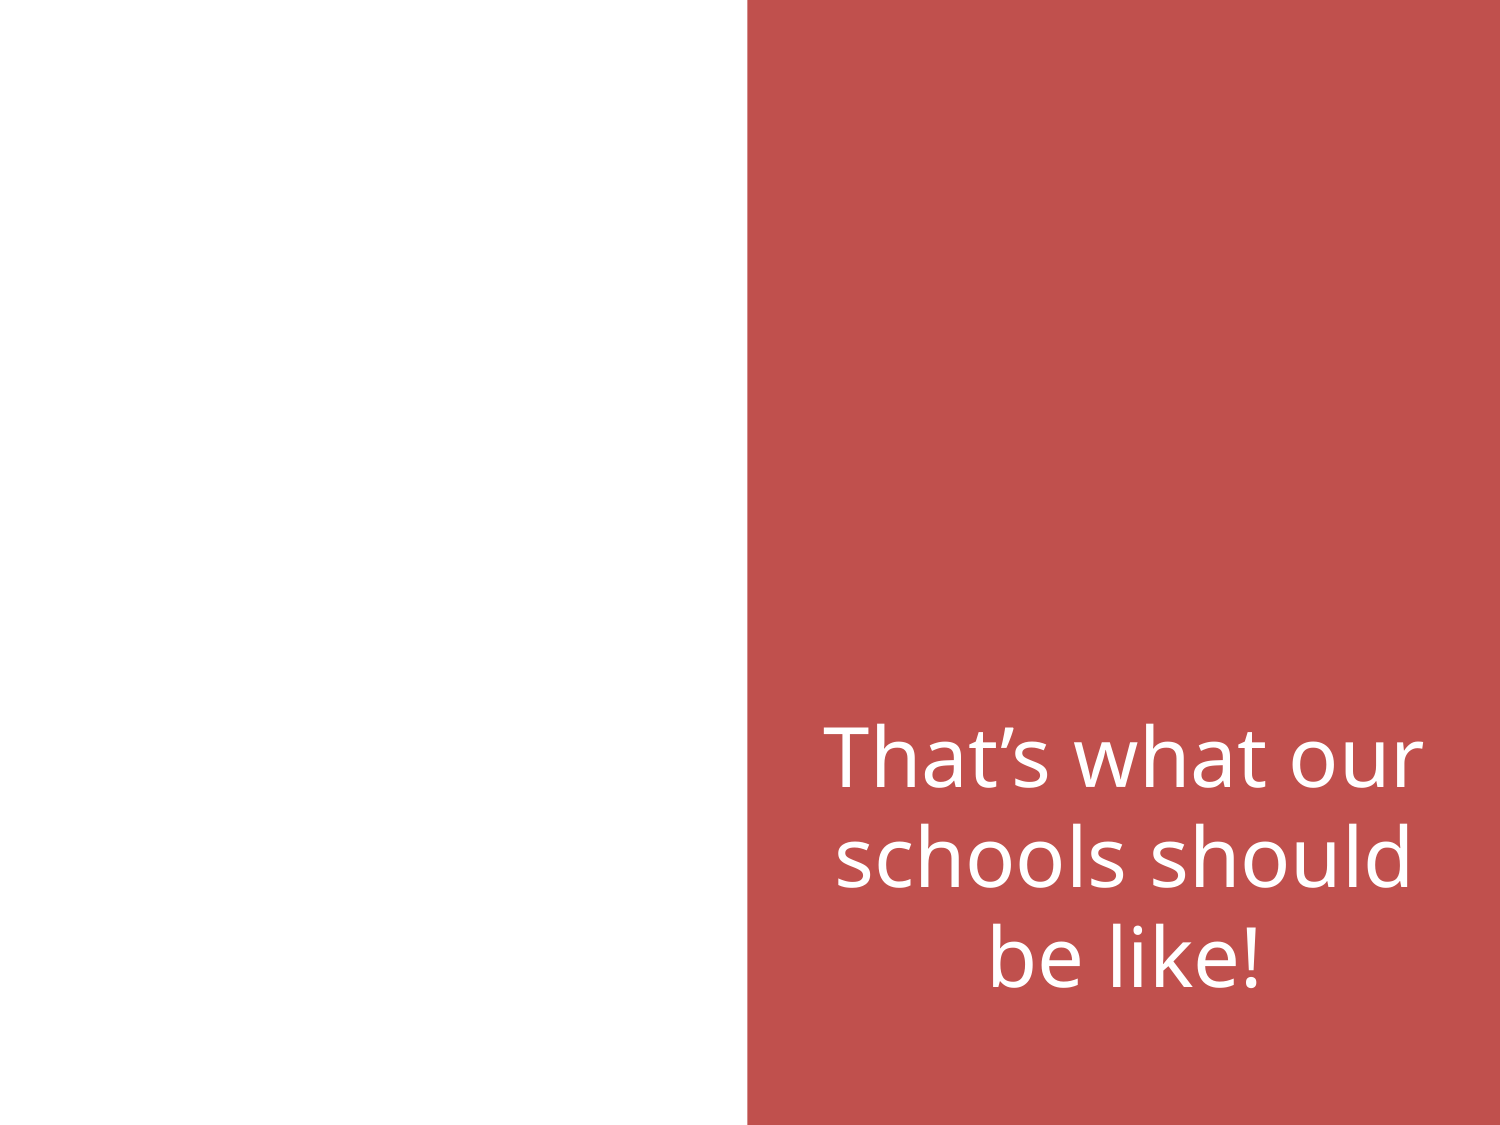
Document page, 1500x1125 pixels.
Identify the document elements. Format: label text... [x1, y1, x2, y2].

text_box [745, 0, 1500, 1125]
text_box That’s what our schools should be like! [793, 696, 1457, 1011]
